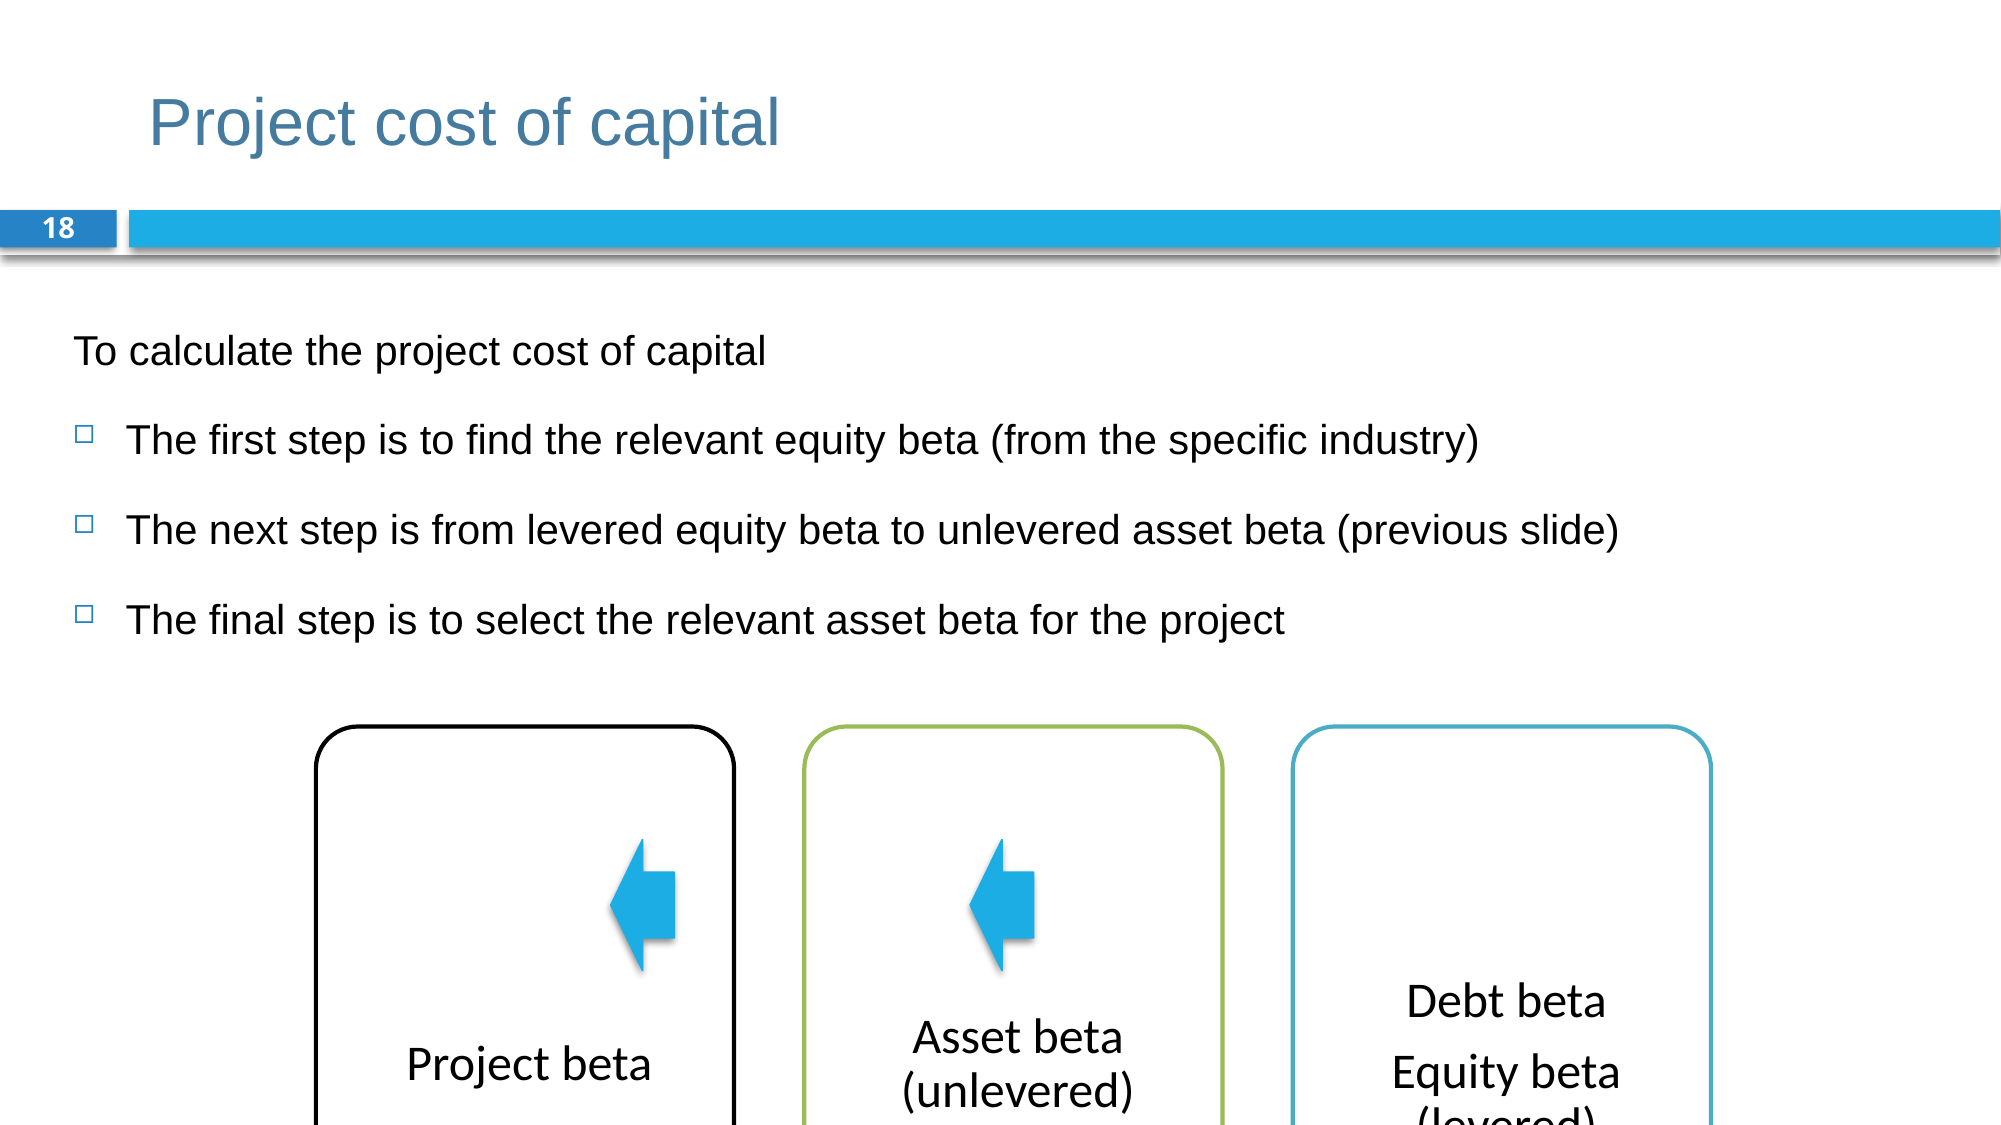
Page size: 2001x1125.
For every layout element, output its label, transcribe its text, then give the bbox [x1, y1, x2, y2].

slide_number 18 [0, 208, 117, 249]
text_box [314, 726, 1356, 1084]
title Project cost of capital [133, 37, 1918, 200]
list To calculate the project cost of capital The first step is to find the relevant equity beta (from the specific industry) The next step is from levered equity beta to unlevered asset beta (previous slide) The final step is to select the relevant asset beta for the project [58, 290, 1716, 1047]
